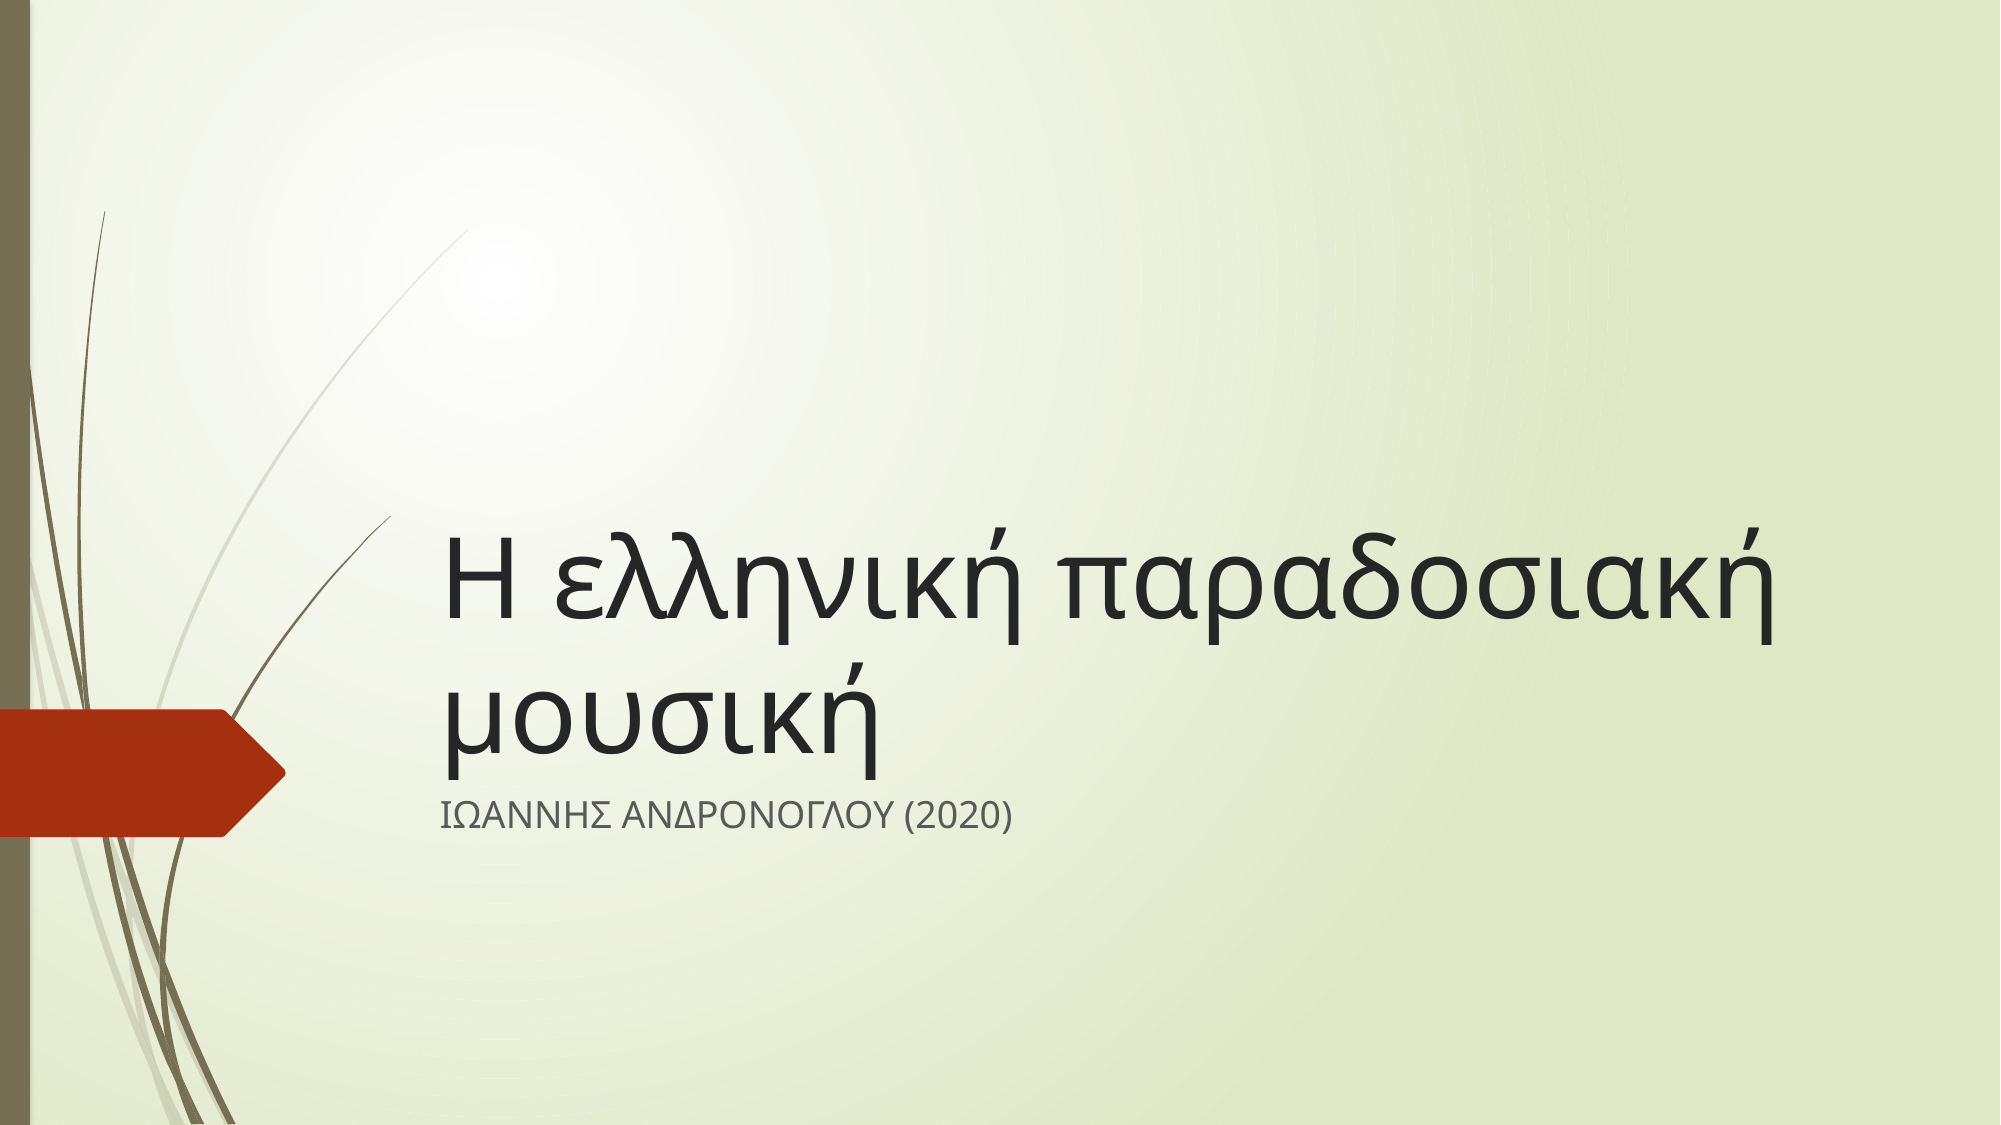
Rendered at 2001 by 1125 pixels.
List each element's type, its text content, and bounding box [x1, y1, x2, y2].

title Η ελληνική παραδοσιακή μουσική [424, 412, 1888, 783]
subtitle ΙΩΑΝΝΗΣ ΑΝΔΡΟΝΟΓΛΟΥ (2020) [424, 783, 1888, 969]
